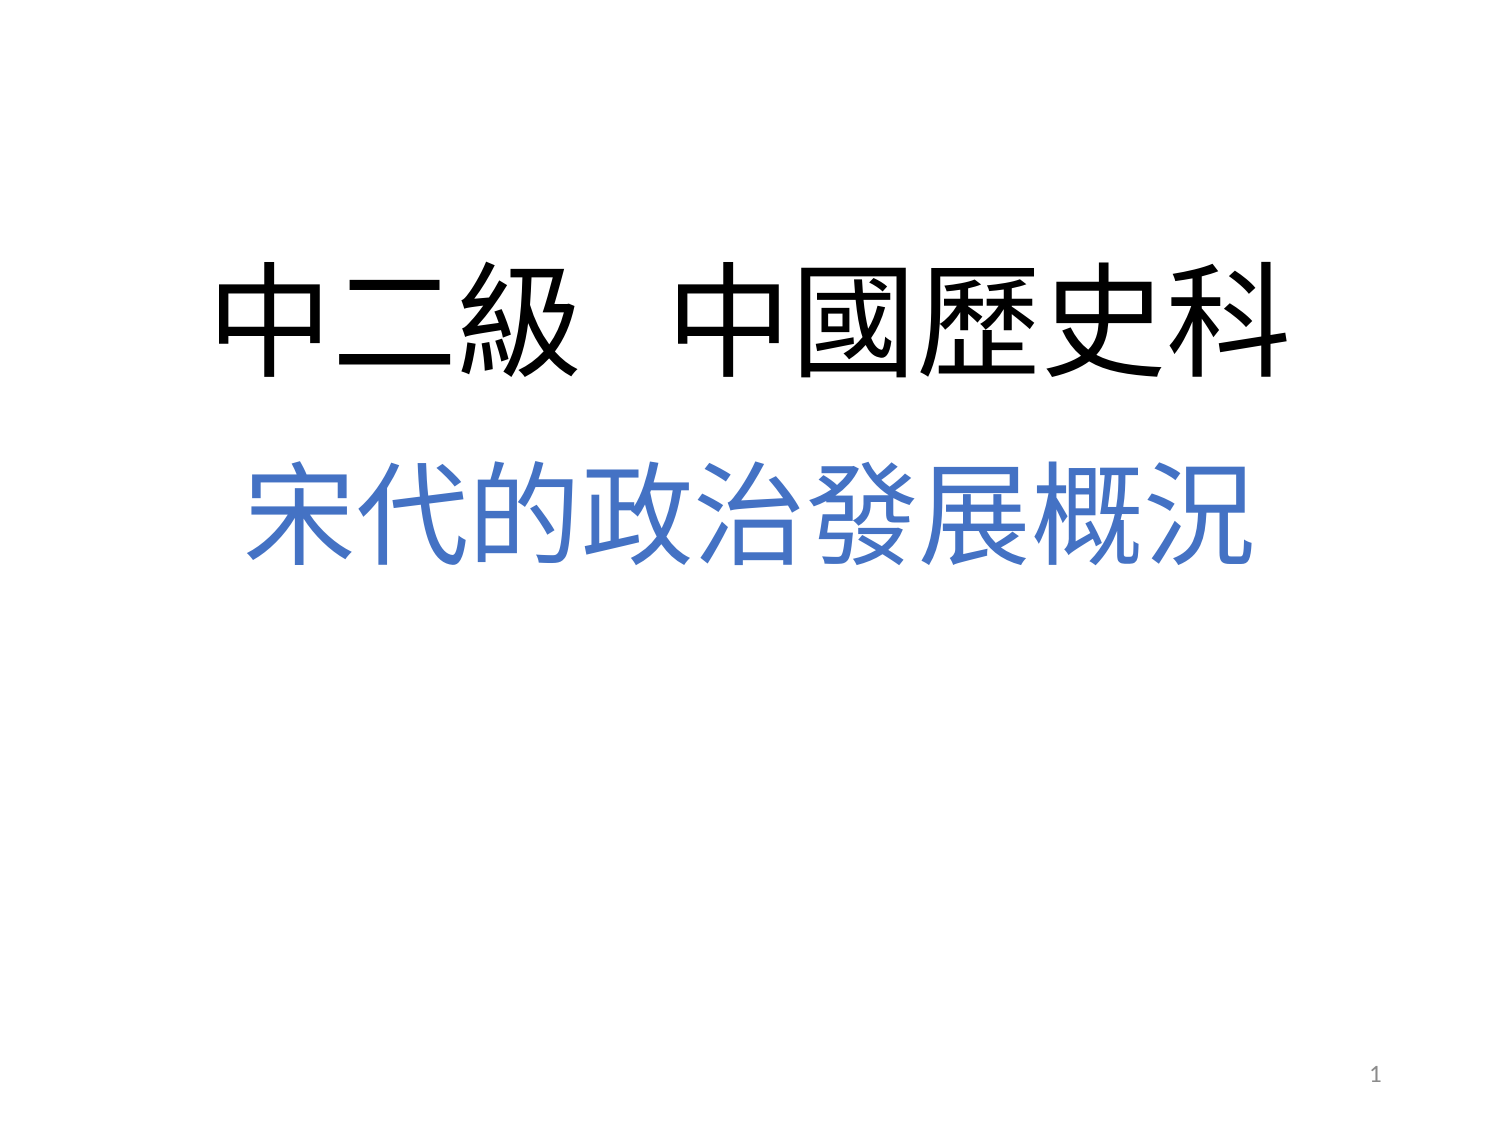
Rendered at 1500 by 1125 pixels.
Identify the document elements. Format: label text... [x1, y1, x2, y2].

slide_number 1 [1059, 1042, 1397, 1103]
subtitle 宋代的政治發展概況 [187, 452, 1313, 863]
title 中二級 中國歷史科 [187, 278, 1313, 403]
